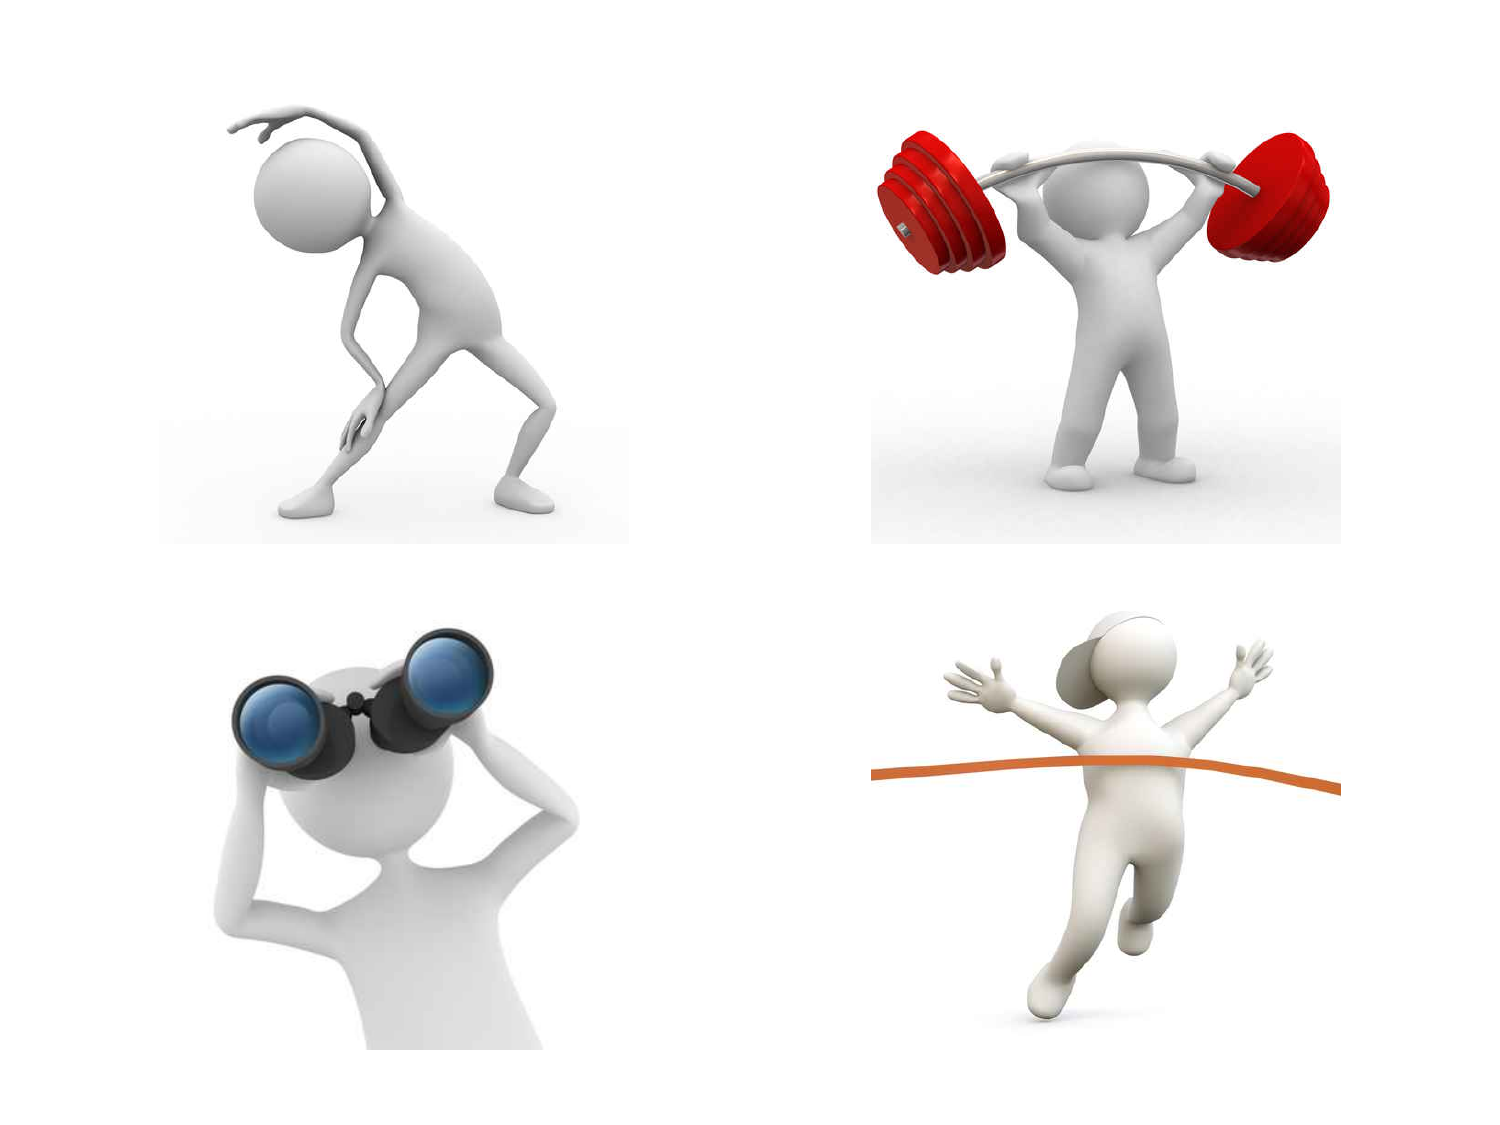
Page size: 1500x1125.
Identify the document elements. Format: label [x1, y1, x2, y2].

picture [871, 74, 1341, 544]
picture [80, 580, 707, 1051]
picture [159, 74, 629, 544]
picture [871, 580, 1341, 1051]
